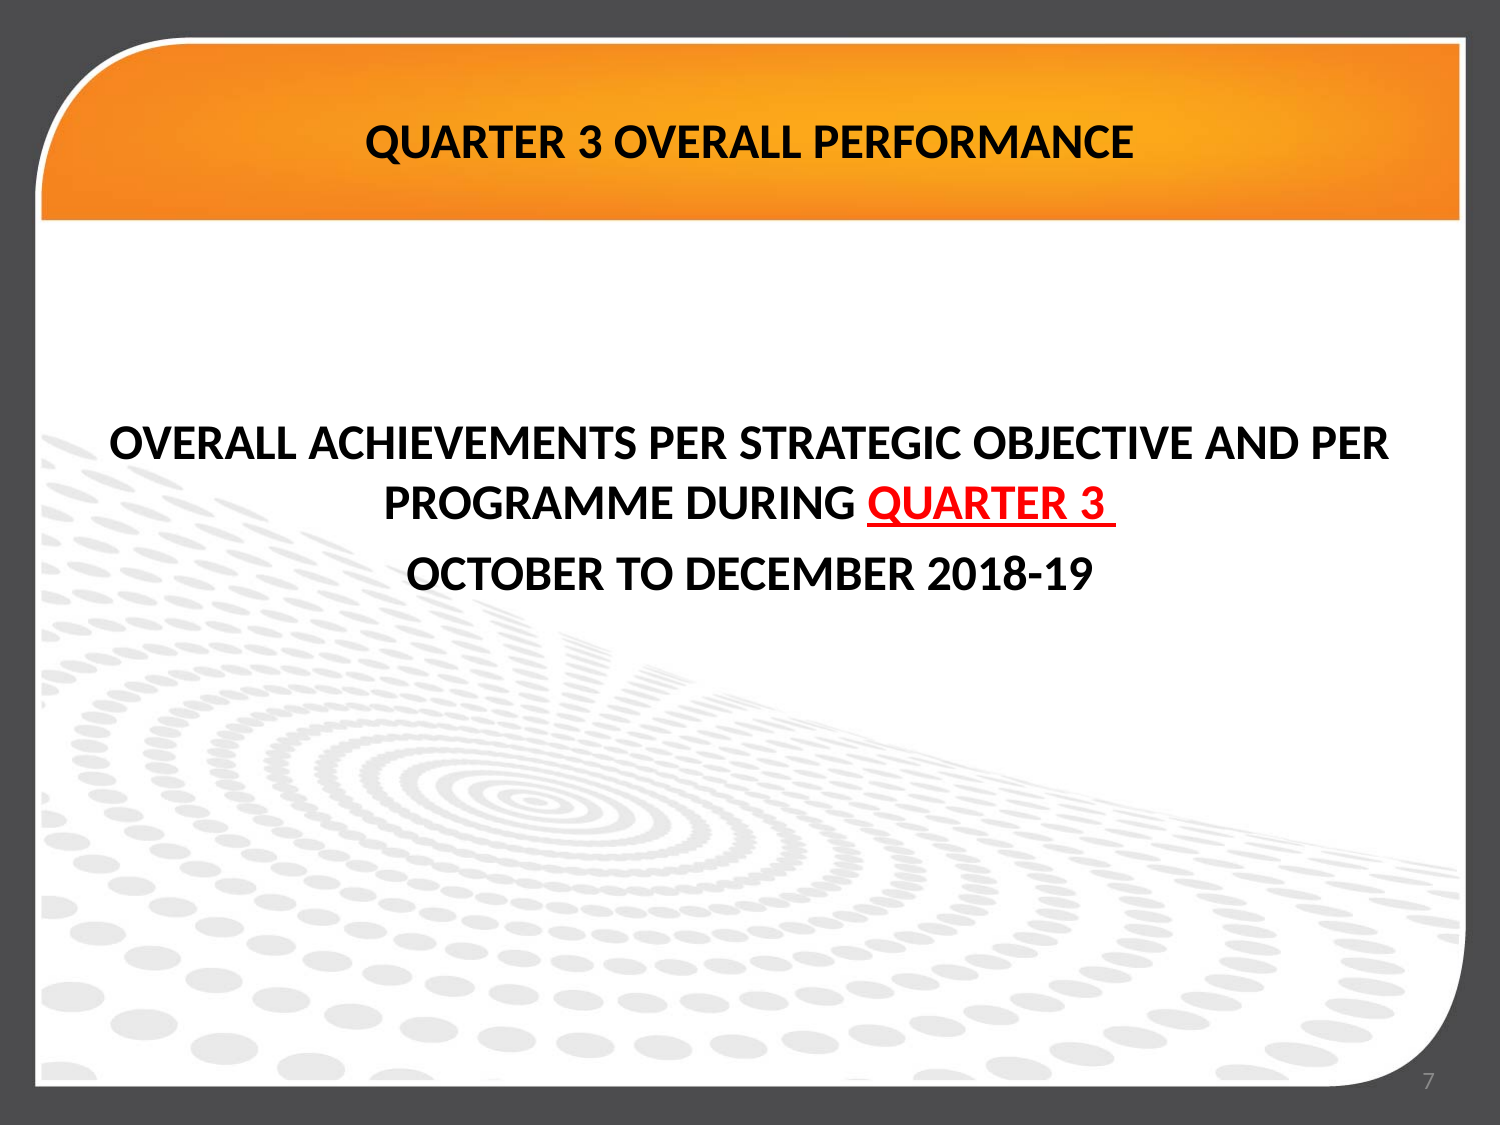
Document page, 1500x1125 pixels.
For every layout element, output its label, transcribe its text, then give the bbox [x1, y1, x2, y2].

title QUARTER 3 OVERALL PERFORMANCE [75, 45, 1425, 233]
slide_number 7 [1100, 1049, 1450, 1110]
list OVERALL ACHIEVEMENTS PER STRATEGIC OBJECTIVE AND PER PROGRAMME DURING QUARTER 3 OCTOBER TO DECEMBER 2018-19 [75, 262, 1425, 1005]
picture [0, 0, 1500, 1125]
